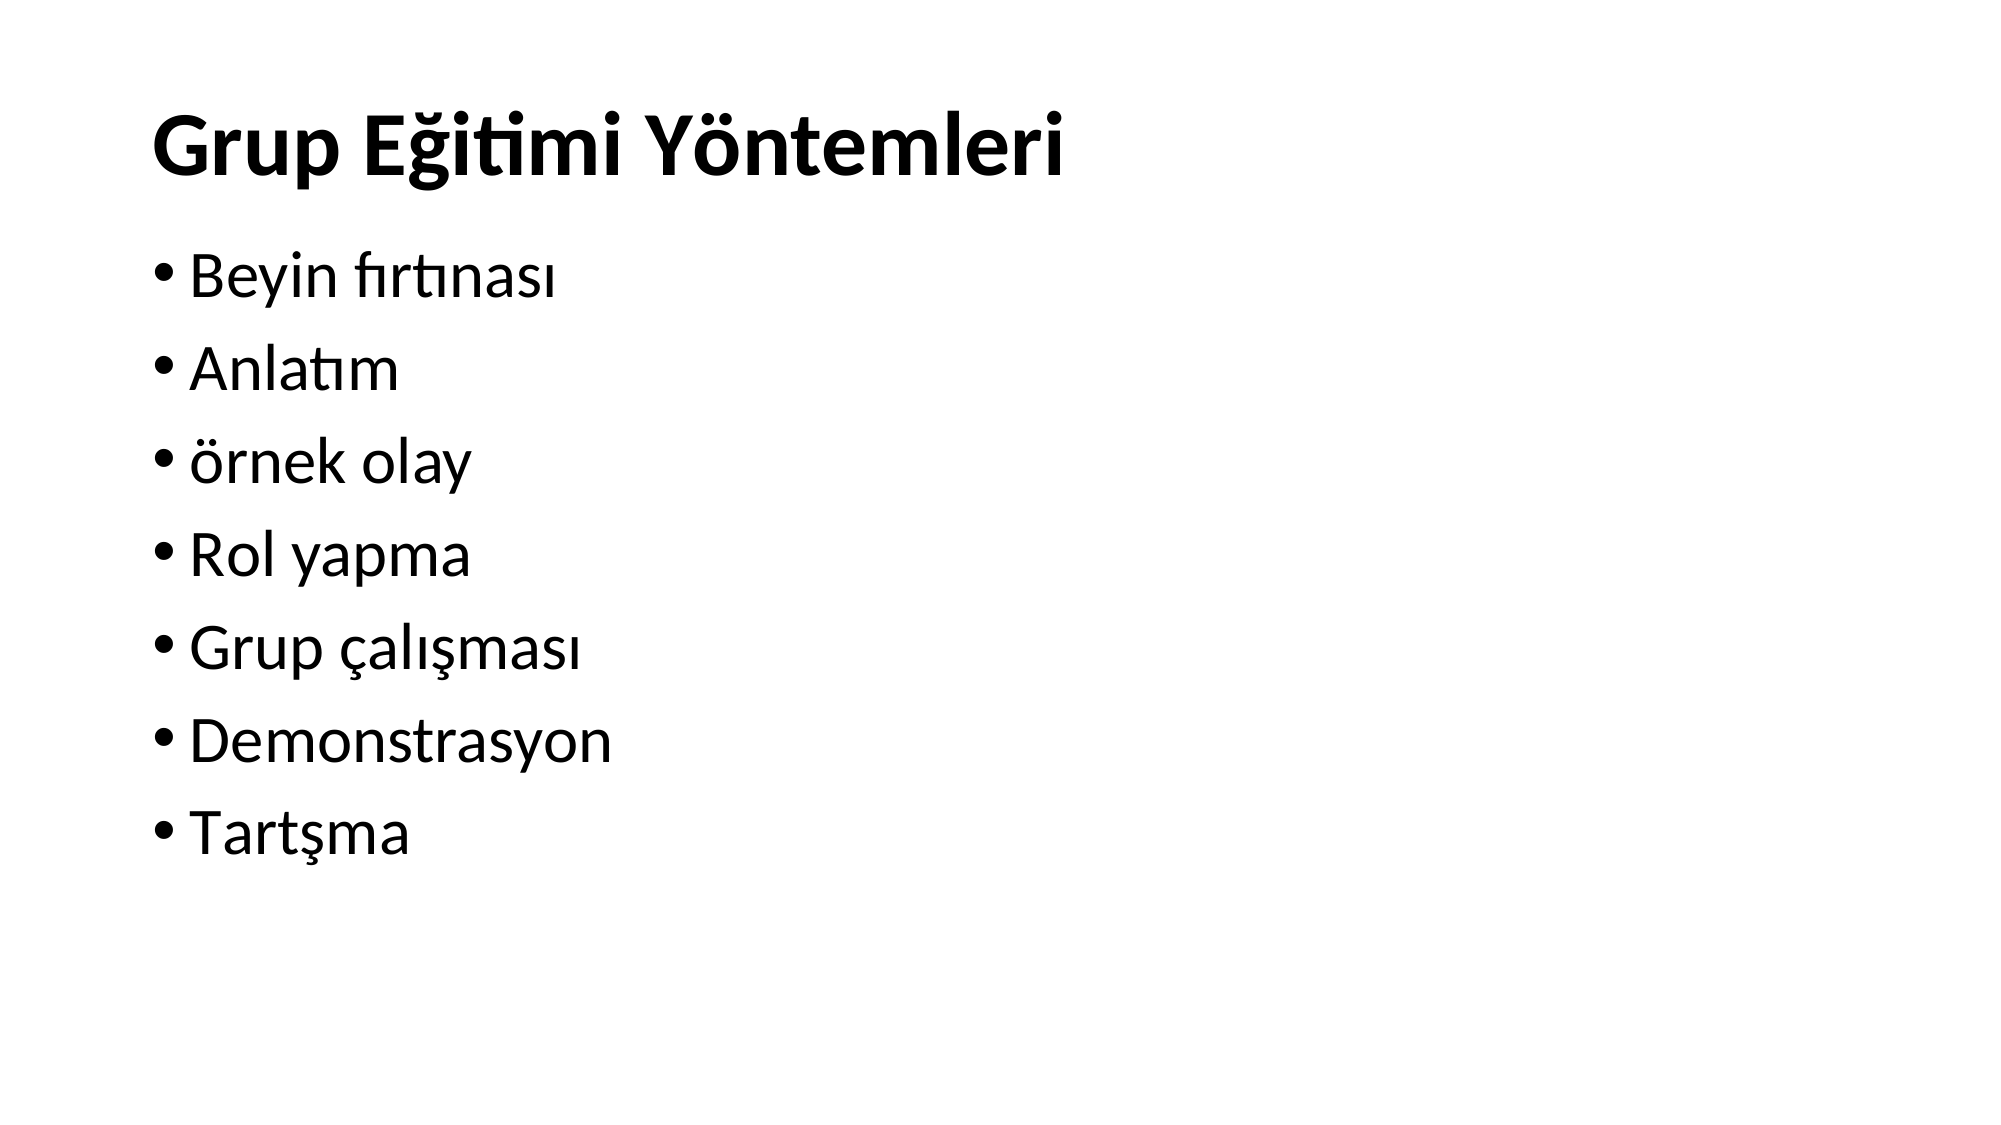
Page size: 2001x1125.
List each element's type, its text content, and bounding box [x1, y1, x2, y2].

list Beyin fırtınası Anlatım örnek olay Rol yapma Grup çalışması Demonstrasyon Tartşma [137, 232, 1863, 1046]
title Grup Eğitimi Yöntemleri [137, 59, 1863, 232]
